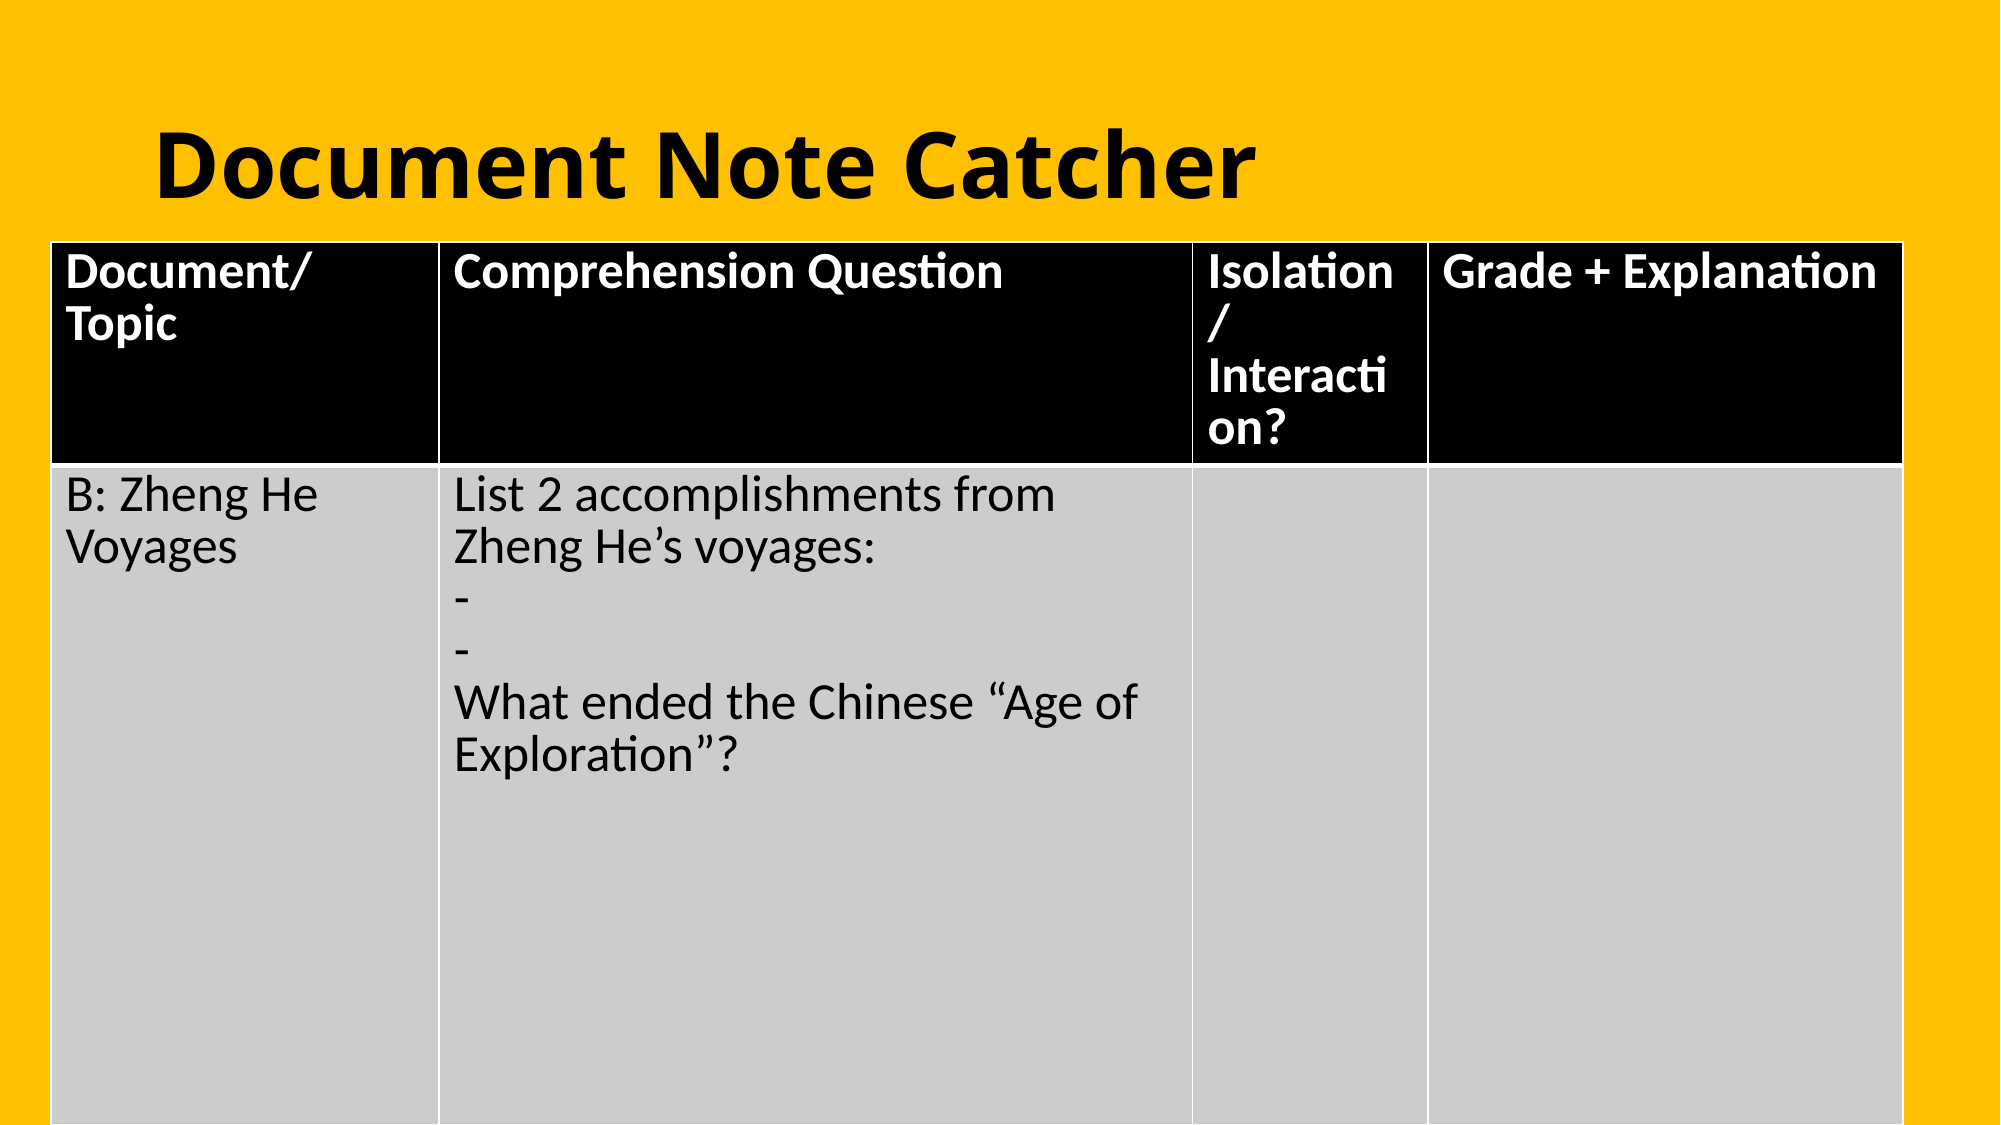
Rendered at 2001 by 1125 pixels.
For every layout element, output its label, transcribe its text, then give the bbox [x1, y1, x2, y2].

table_cell B: Zheng He Voyages [52, 468, 438, 1124]
table_cell [1429, 468, 1902, 1124]
table_header Grade + Explanation [1429, 243, 1902, 463]
table_header Comprehension Question [440, 243, 1192, 463]
table_header Isolation/Interaction? [1193, 243, 1427, 463]
table_header Document/ Topic [52, 243, 438, 463]
table_cell List 2 accomplishments from Zheng He’s voyages: - - What ended the Chinese “Age of Exploration”? [440, 468, 1192, 1124]
table_cell [1193, 468, 1427, 1124]
title Document Note Catcher [137, 59, 1863, 241]
